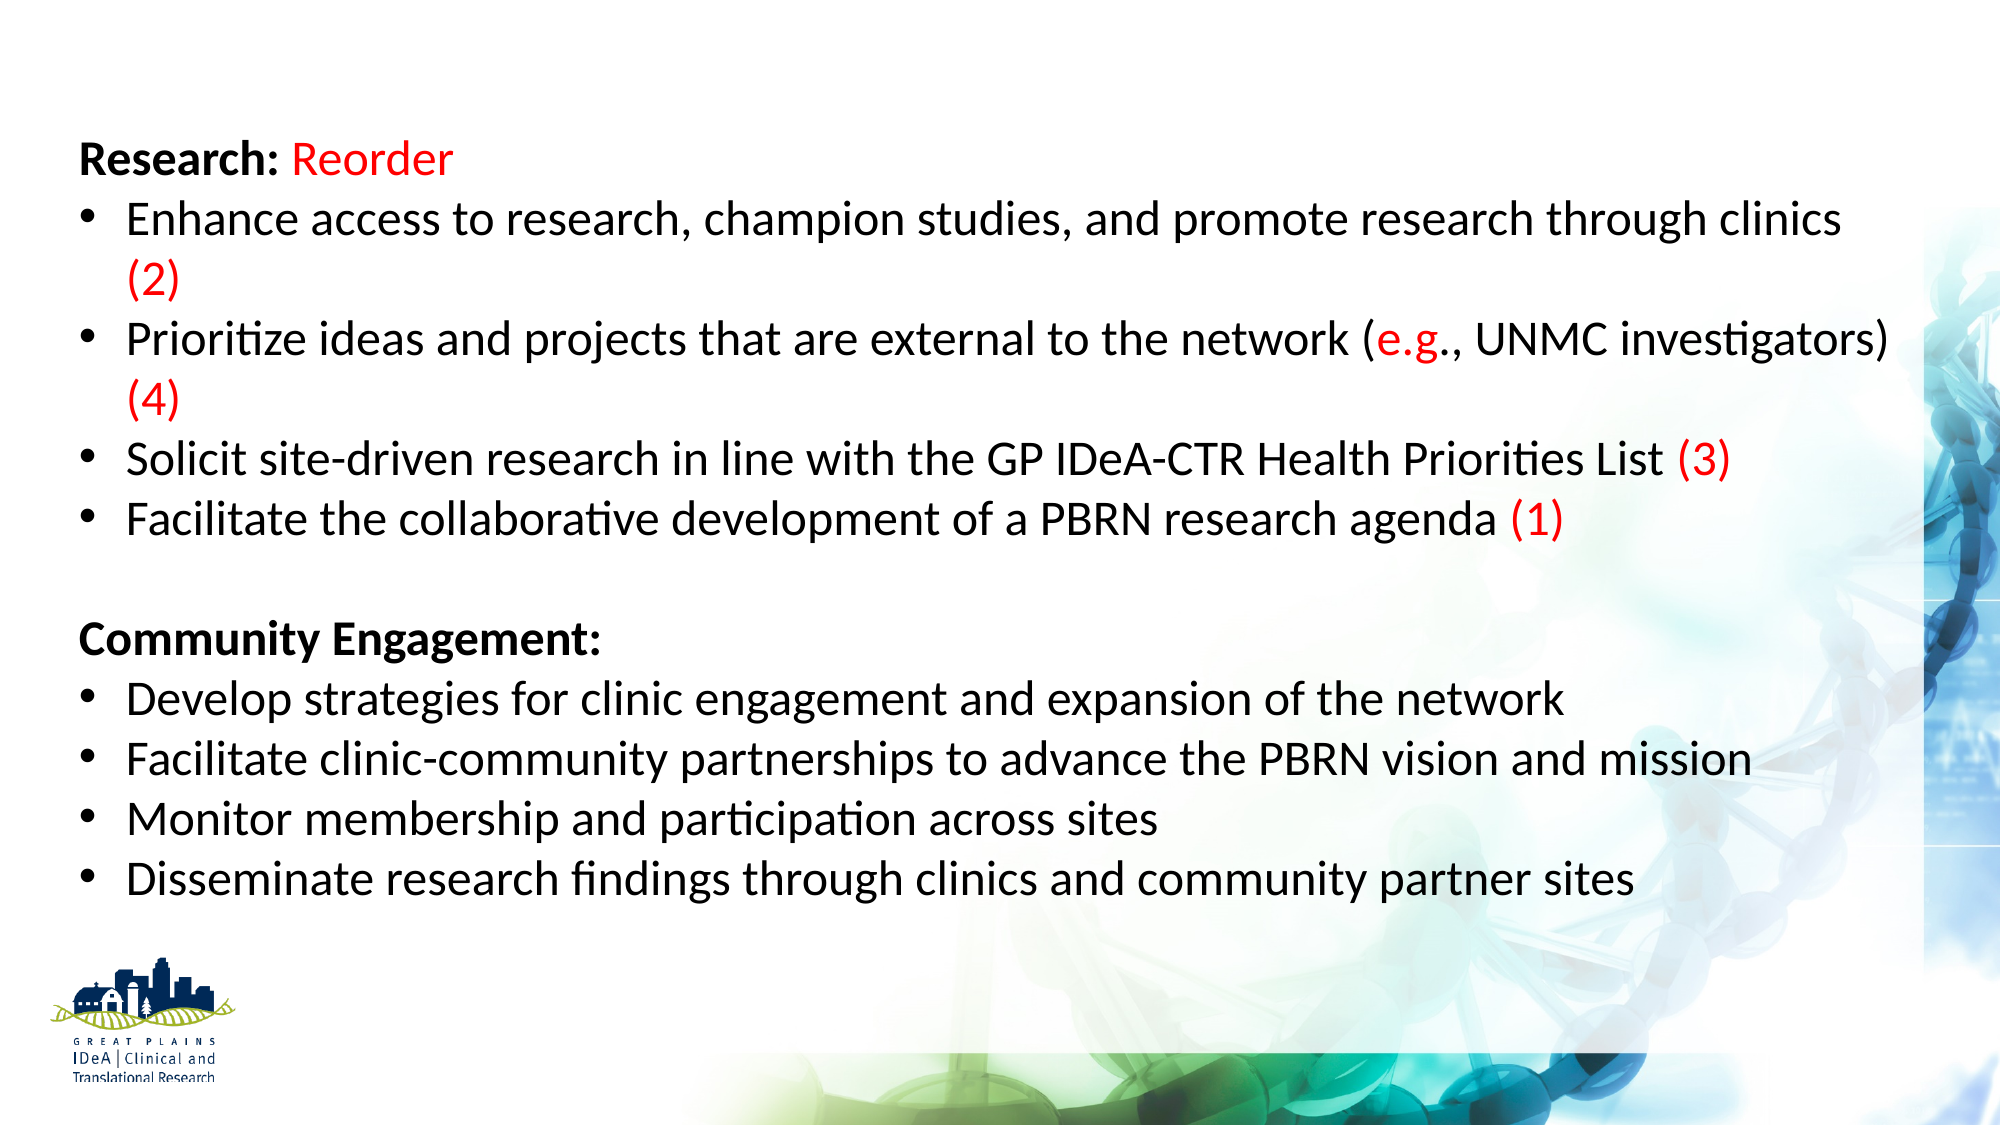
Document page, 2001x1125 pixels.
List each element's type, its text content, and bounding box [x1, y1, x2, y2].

text_box Research: Reorder Enhance access to research, champion studies, and promote research through clinics (2) Prioritize ideas and projects that are external to the network (e.g., UNMC investigators) (4) Solicit site-driven research in line with the GP IDeA-CTR Health Priorities List (3) Facilitate the collaborative development of a PBRN research agenda (1) Community Engagement: Develop strategies for clinic engagement and expansion of the network Facilitate clinic-community partnerships to advance the PBRN vision and mission Monitor membership and participation across sites Disseminate research findings through clinics and community partner sites [64, 117, 1923, 913]
picture [0, 1, 2000, 1125]
